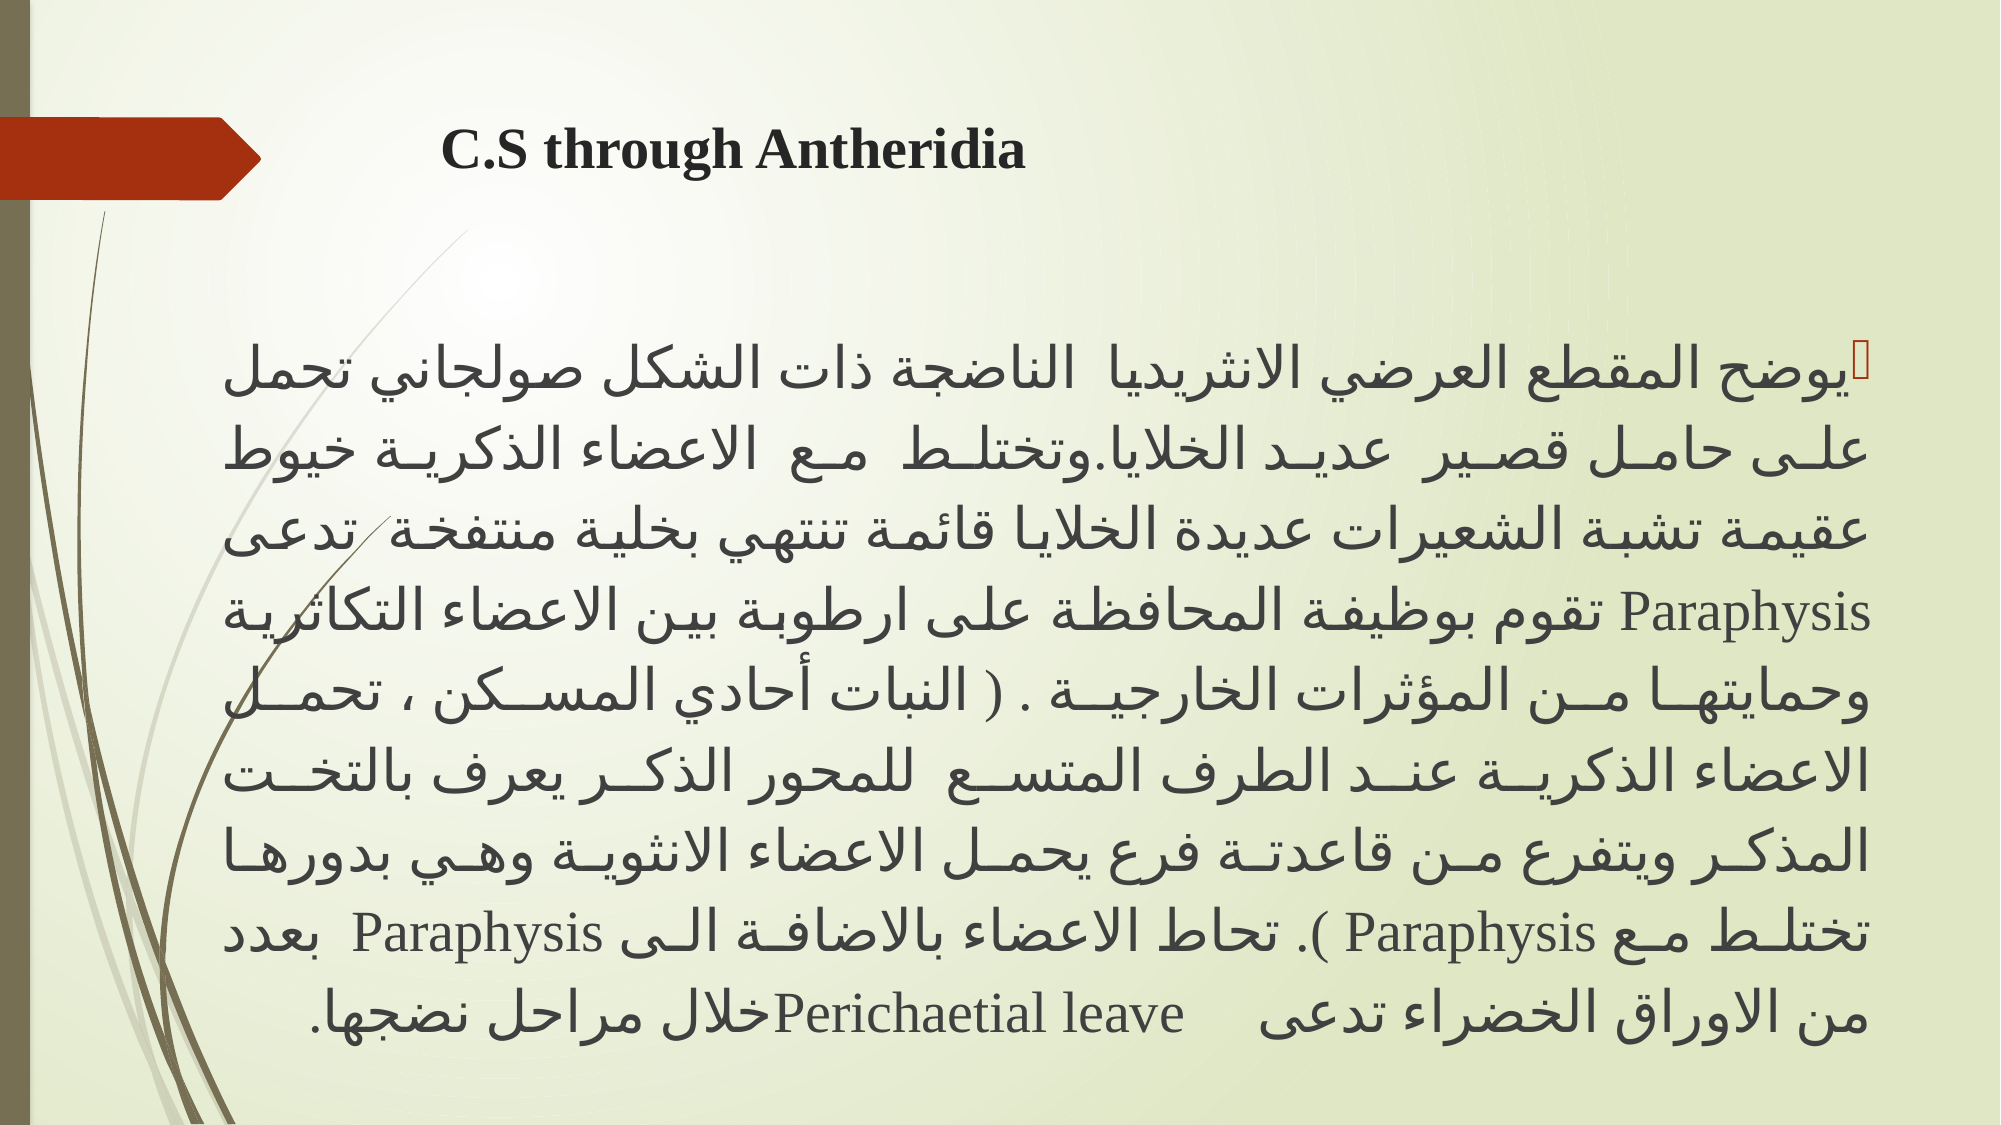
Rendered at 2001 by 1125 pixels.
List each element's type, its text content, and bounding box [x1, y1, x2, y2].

list يوضح المقطع العرضي الانثريديا الناضجة ذات الشكل صولجاني تحمل على حامل قصير عديد الخلايا.وتختلط مع الاعضاء الذكرية خيوط عقيمة تشبة الشعيرات عديدة الخلايا قائمة تنتهي بخلية منتفخة تدعى Paraphysis تقوم بوظيفة المحافظة على ارطوبة بين الاعضاء التكاثرية وحمايتها من المؤثرات الخارجية . ( النبات أحادي المسكن ، تحمل الاعضاء الذكرية عند الطرف المتسع للمحور الذكر يعرف بالتخت المذكر ويتفرع من قاعدتة فرع يحمل الاعضاء الانثوية وهي بدورها تختلط مع Paraphysis ). تحاط الاعضاء بالاضافة الى Paraphysis بعدد من الاوراق الخضراء تدعى Perichaetial leaveخلال مراحل نضجها. [206, 312, 1888, 970]
title C.S through Antheridia [425, 102, 1888, 312]
